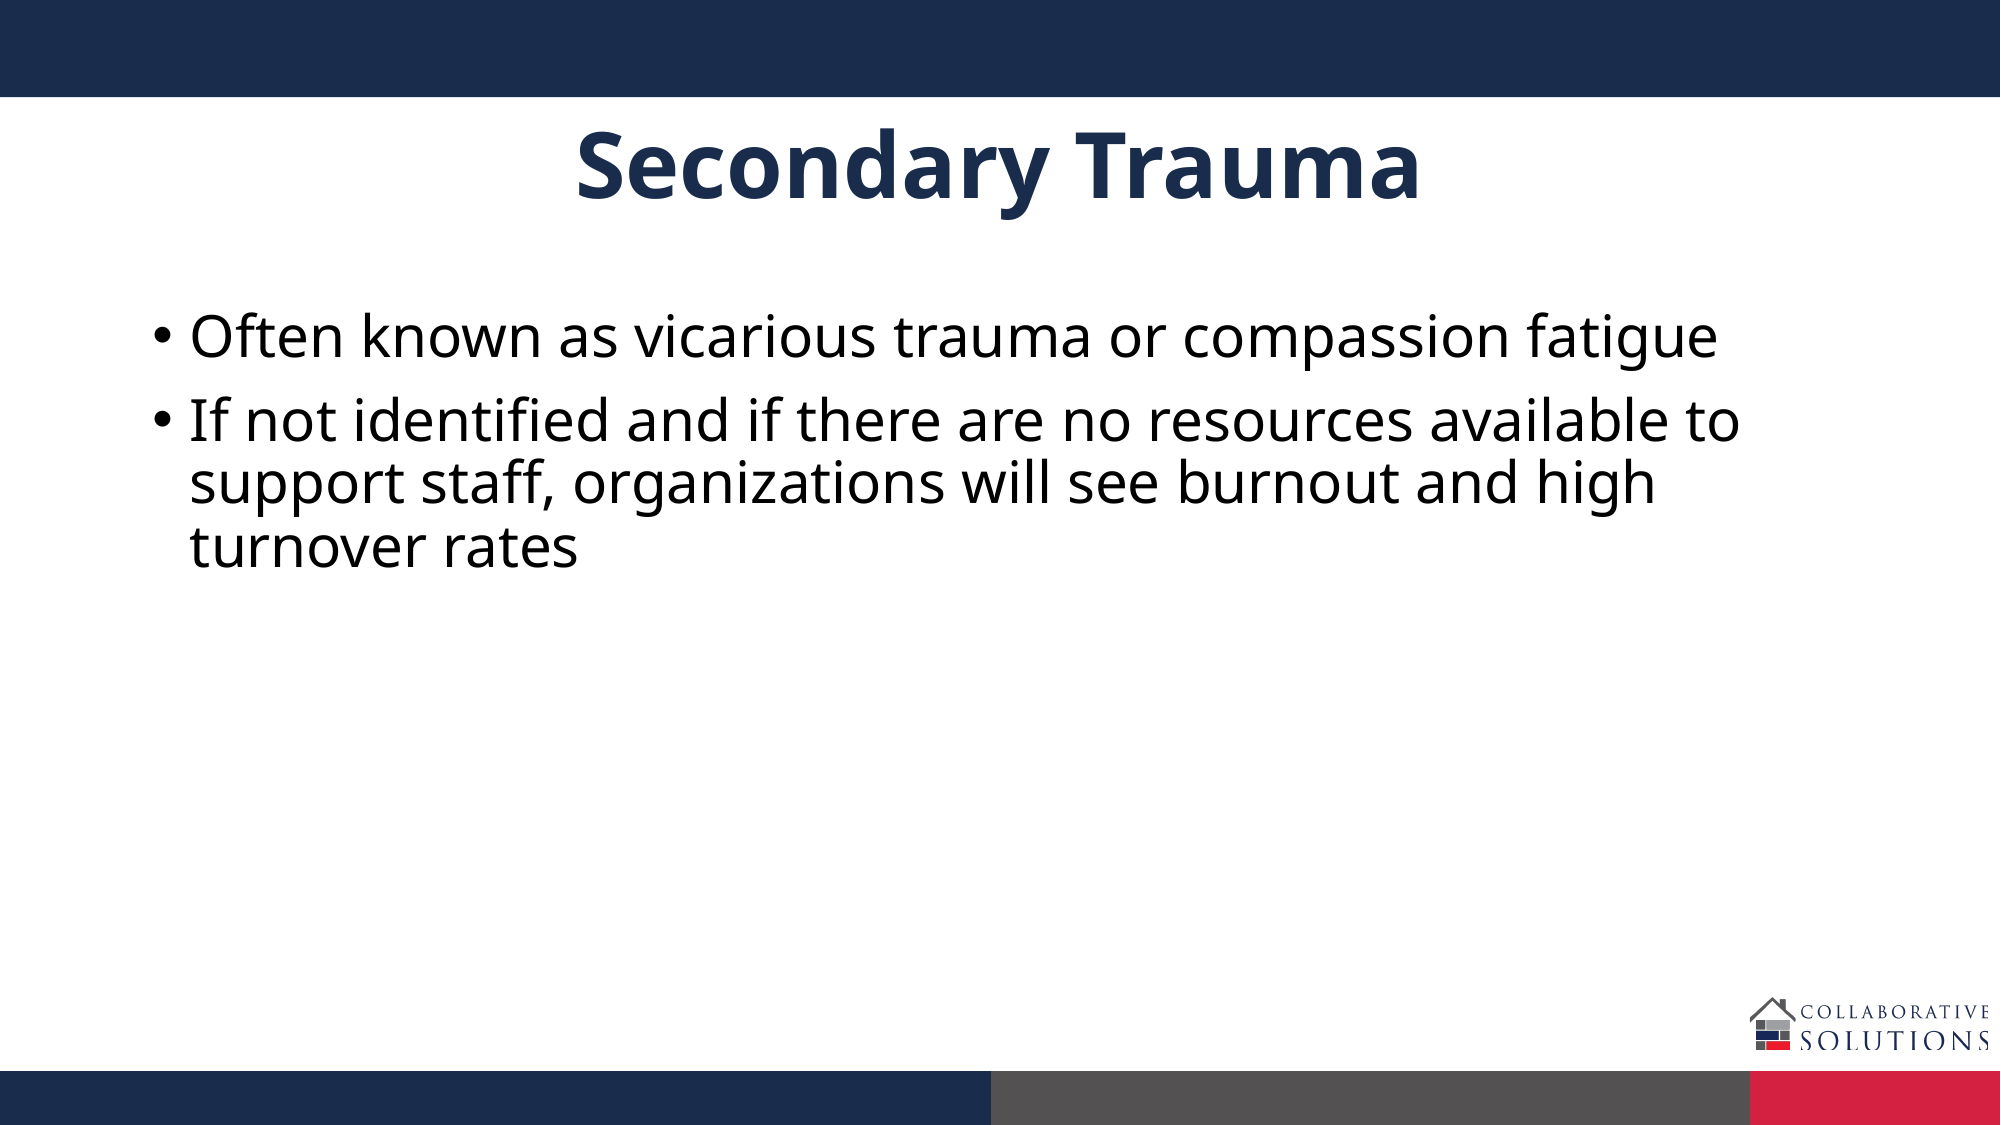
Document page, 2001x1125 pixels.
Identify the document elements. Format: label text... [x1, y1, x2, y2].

text_box [0, 0, 2000, 98]
list Often known as vicarious trauma or compassion fatigue If not identified and if there are no resources available to support staff, organizations will see burnout and high turnover rates [137, 299, 1863, 1014]
text_box [0, 1070, 990, 1125]
text_box [1751, 1070, 2000, 1125]
title Secondary Trauma [137, 98, 1863, 278]
text_box [990, 1070, 1751, 1125]
picture [1749, 997, 1988, 1050]
